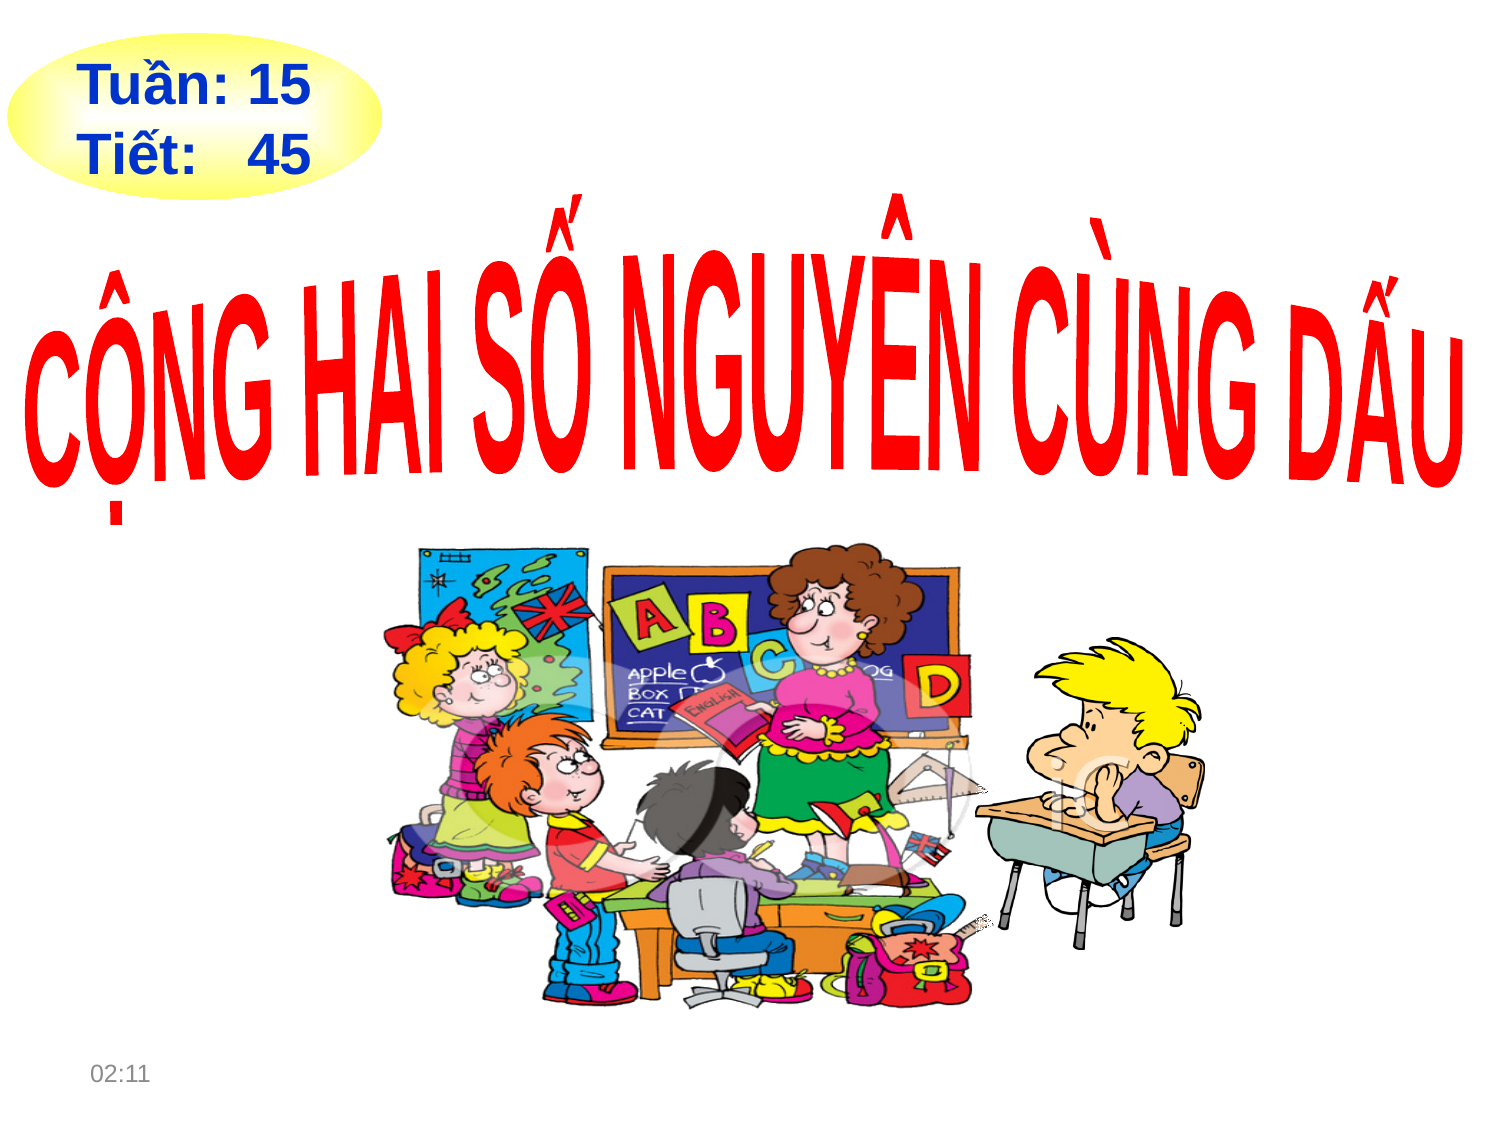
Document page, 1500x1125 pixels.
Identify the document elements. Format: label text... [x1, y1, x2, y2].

text_box Tuần: 15 Tiết: 45 [7, 33, 383, 201]
picture [374, 537, 1205, 1026]
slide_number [75, 1042, 425, 1103]
